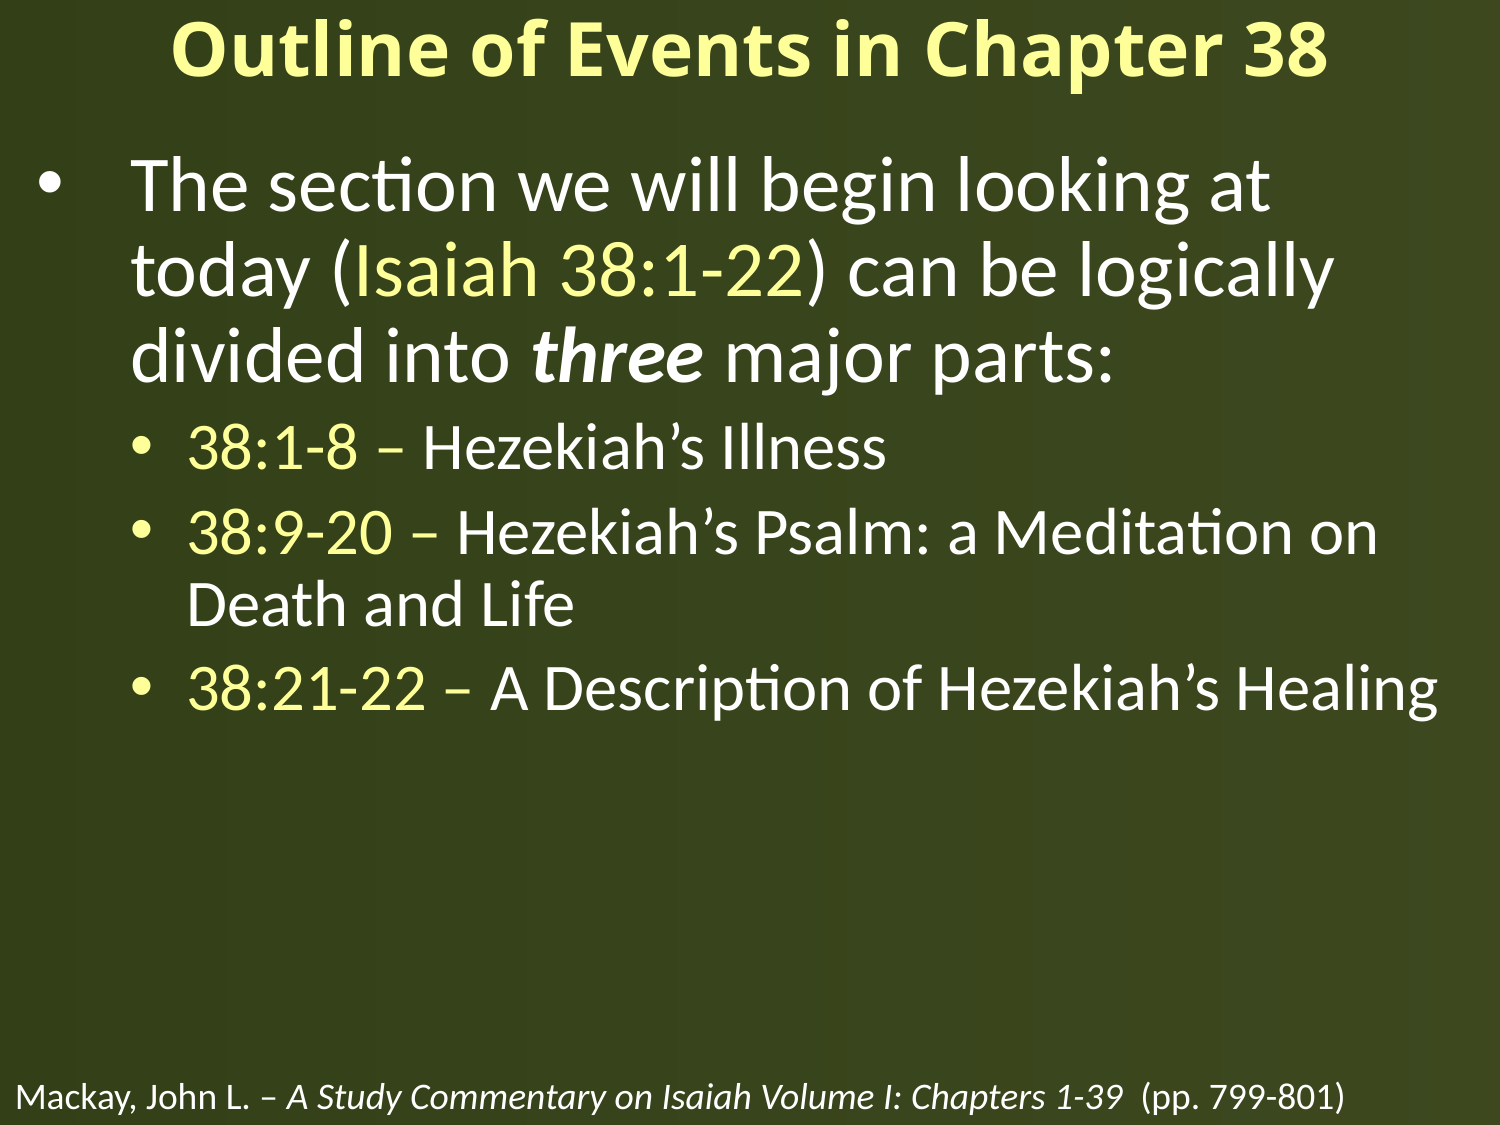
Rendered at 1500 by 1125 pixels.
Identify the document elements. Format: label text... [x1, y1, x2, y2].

list The section we will begin looking at today (Isaiah 38:1-22) can be logically divided into three major parts: 38:1-8 – Hezekiah’s Illness 38:9-20 – Hezekiah’s Psalm: a Meditation on Death and Life 38:21-22 – A Description of Hezekiah’s Healing [21, 135, 1478, 1064]
title Outline of Events in Chapter 38 [0, 0, 1500, 105]
text_box Mackay, John L. – A Study Commentary on Isaiah Volume I: Chapters 1-39 (pp. 799-801) [0, 1064, 1500, 1125]
